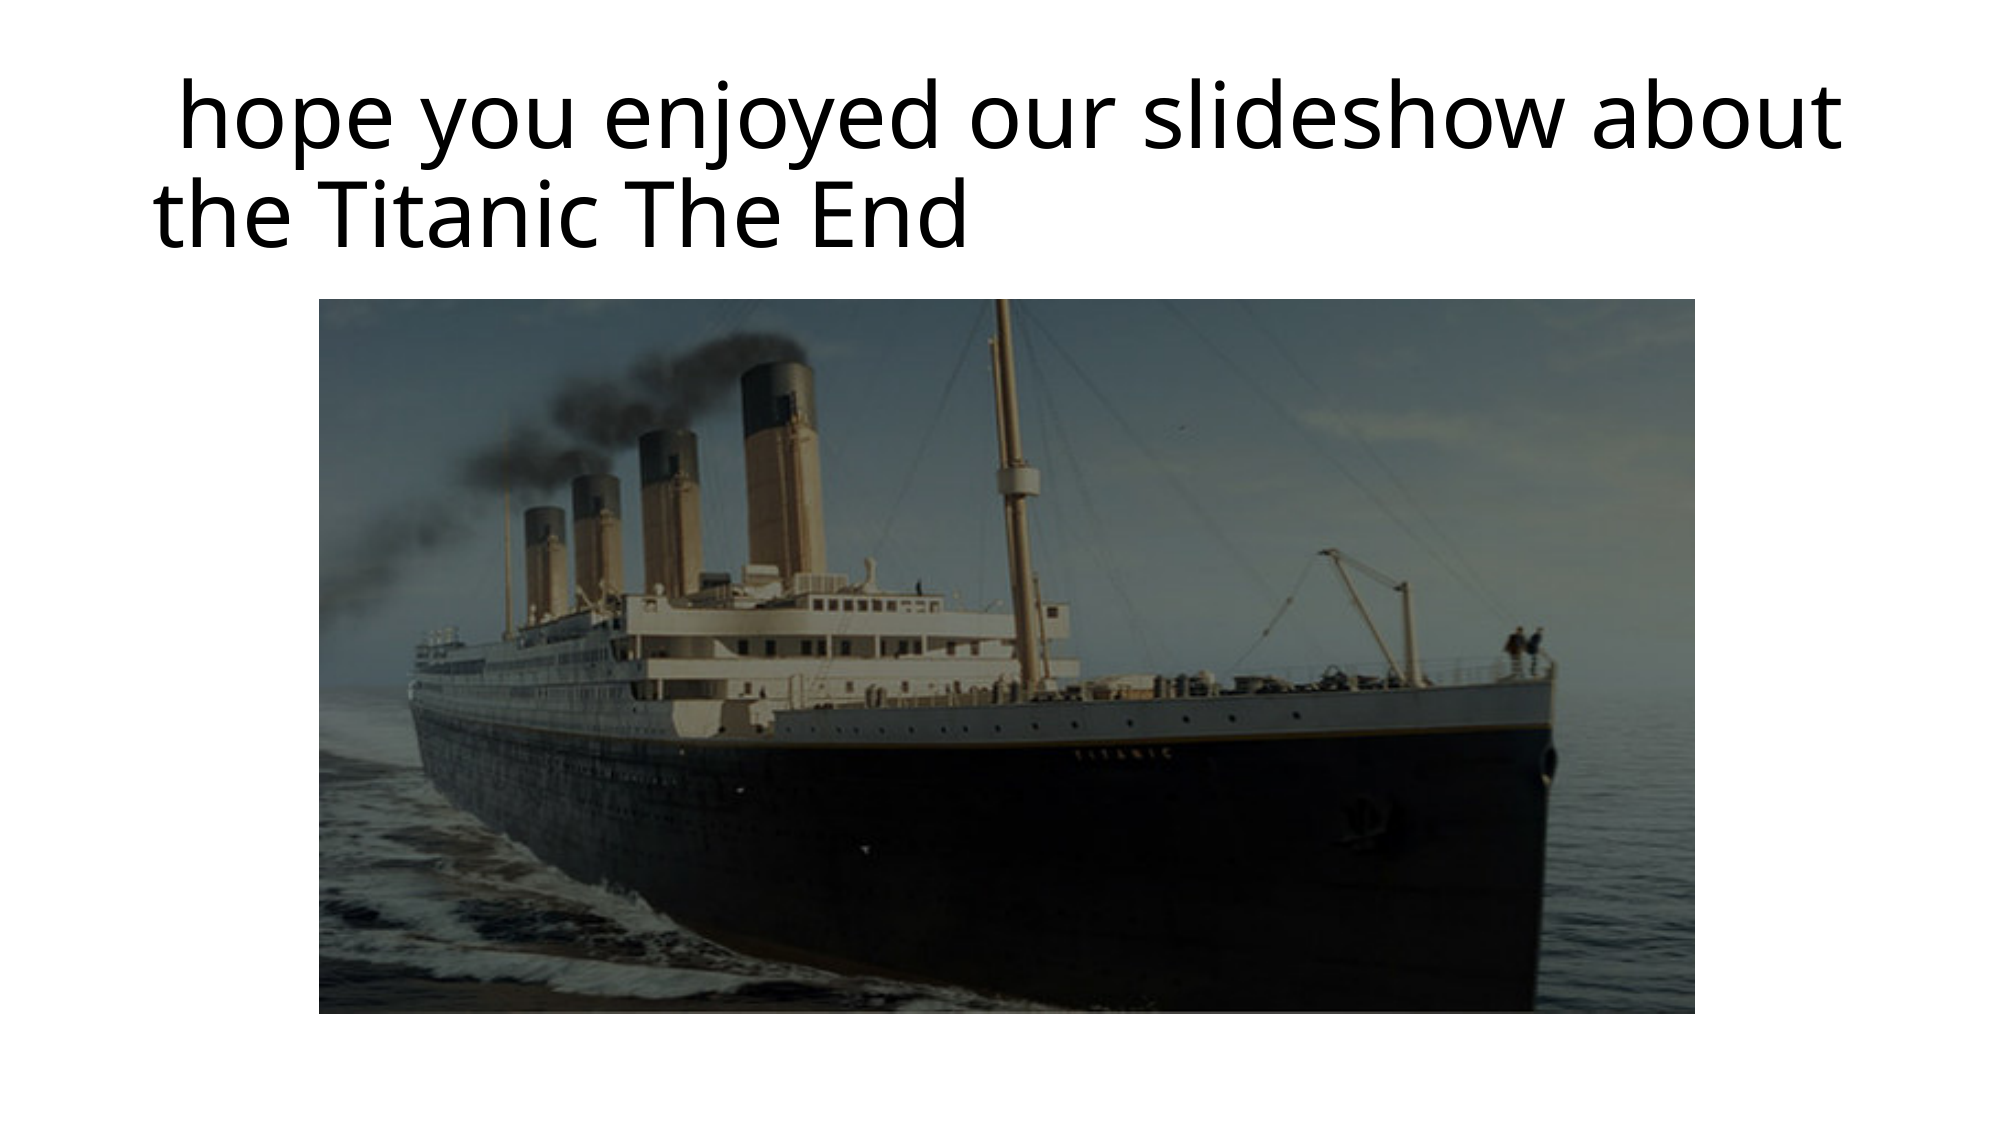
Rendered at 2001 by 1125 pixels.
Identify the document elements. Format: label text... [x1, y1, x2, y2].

title hope you enjoyed our slideshow about the Titanic The End [137, 59, 1863, 278]
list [319, 299, 1695, 1014]
